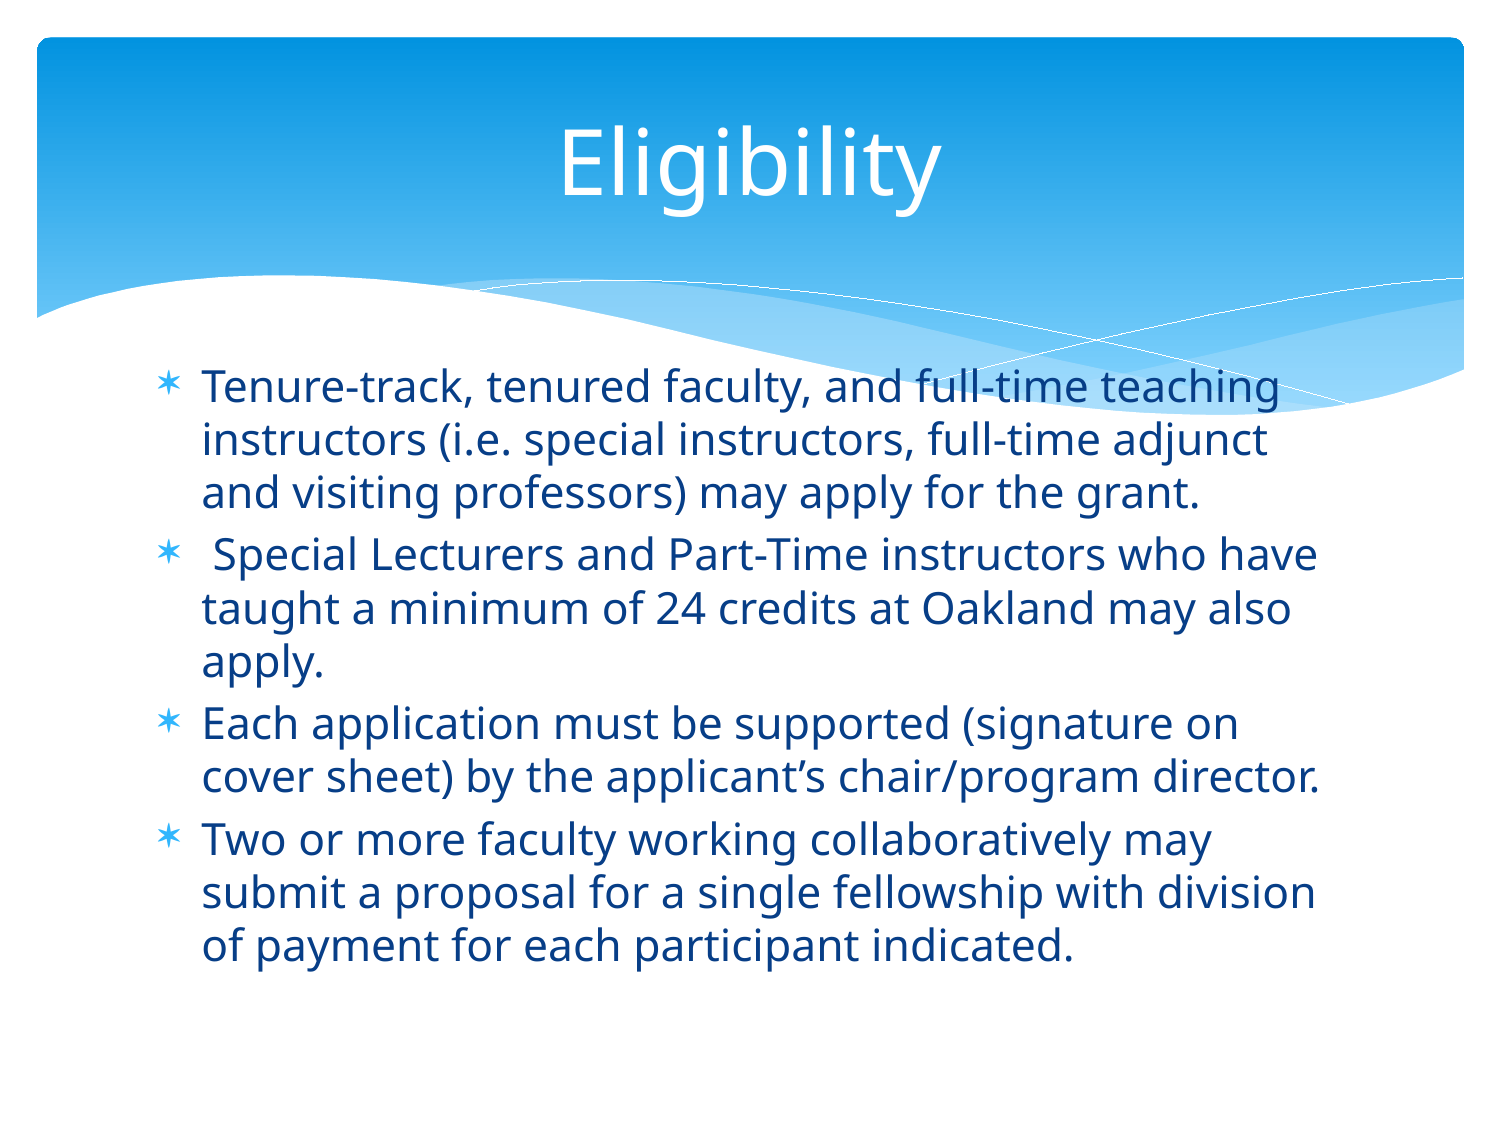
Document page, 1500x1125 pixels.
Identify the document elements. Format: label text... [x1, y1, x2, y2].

list Tenure-track, tenured faculty, and full-time teaching instructors (i.e. special instructors, full-time adjunct and visiting professors) may apply for the grant. Special Lecturers and Part-Time instructors who have taught a minimum of 24 credits at Oakland may also apply. Each application must be supported (signature on cover sheet) by the applicant’s chair/program director. Two or more faculty working collaboratively may submit a proposal for a single fellowship with division of payment for each participant indicated. [143, 350, 1359, 1005]
title Eligibility [75, 55, 1425, 261]
